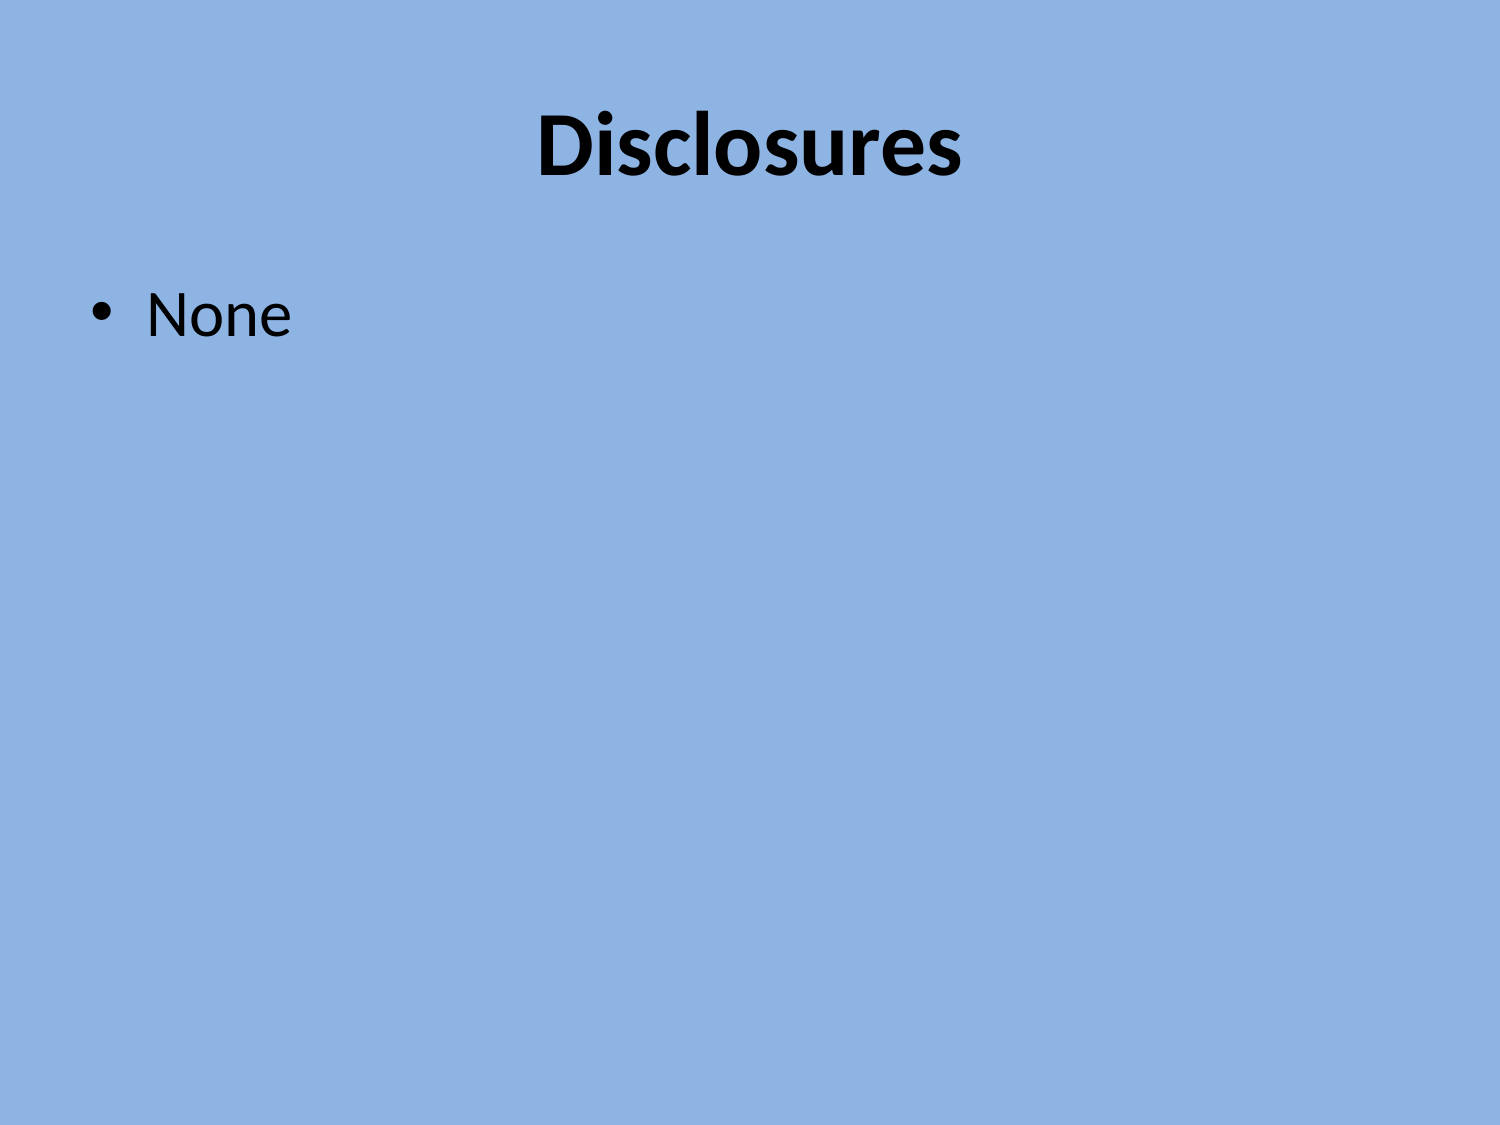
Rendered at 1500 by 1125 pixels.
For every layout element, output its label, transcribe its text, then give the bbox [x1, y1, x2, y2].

title Disclosures [75, 45, 1425, 233]
list None [75, 262, 1425, 1005]
